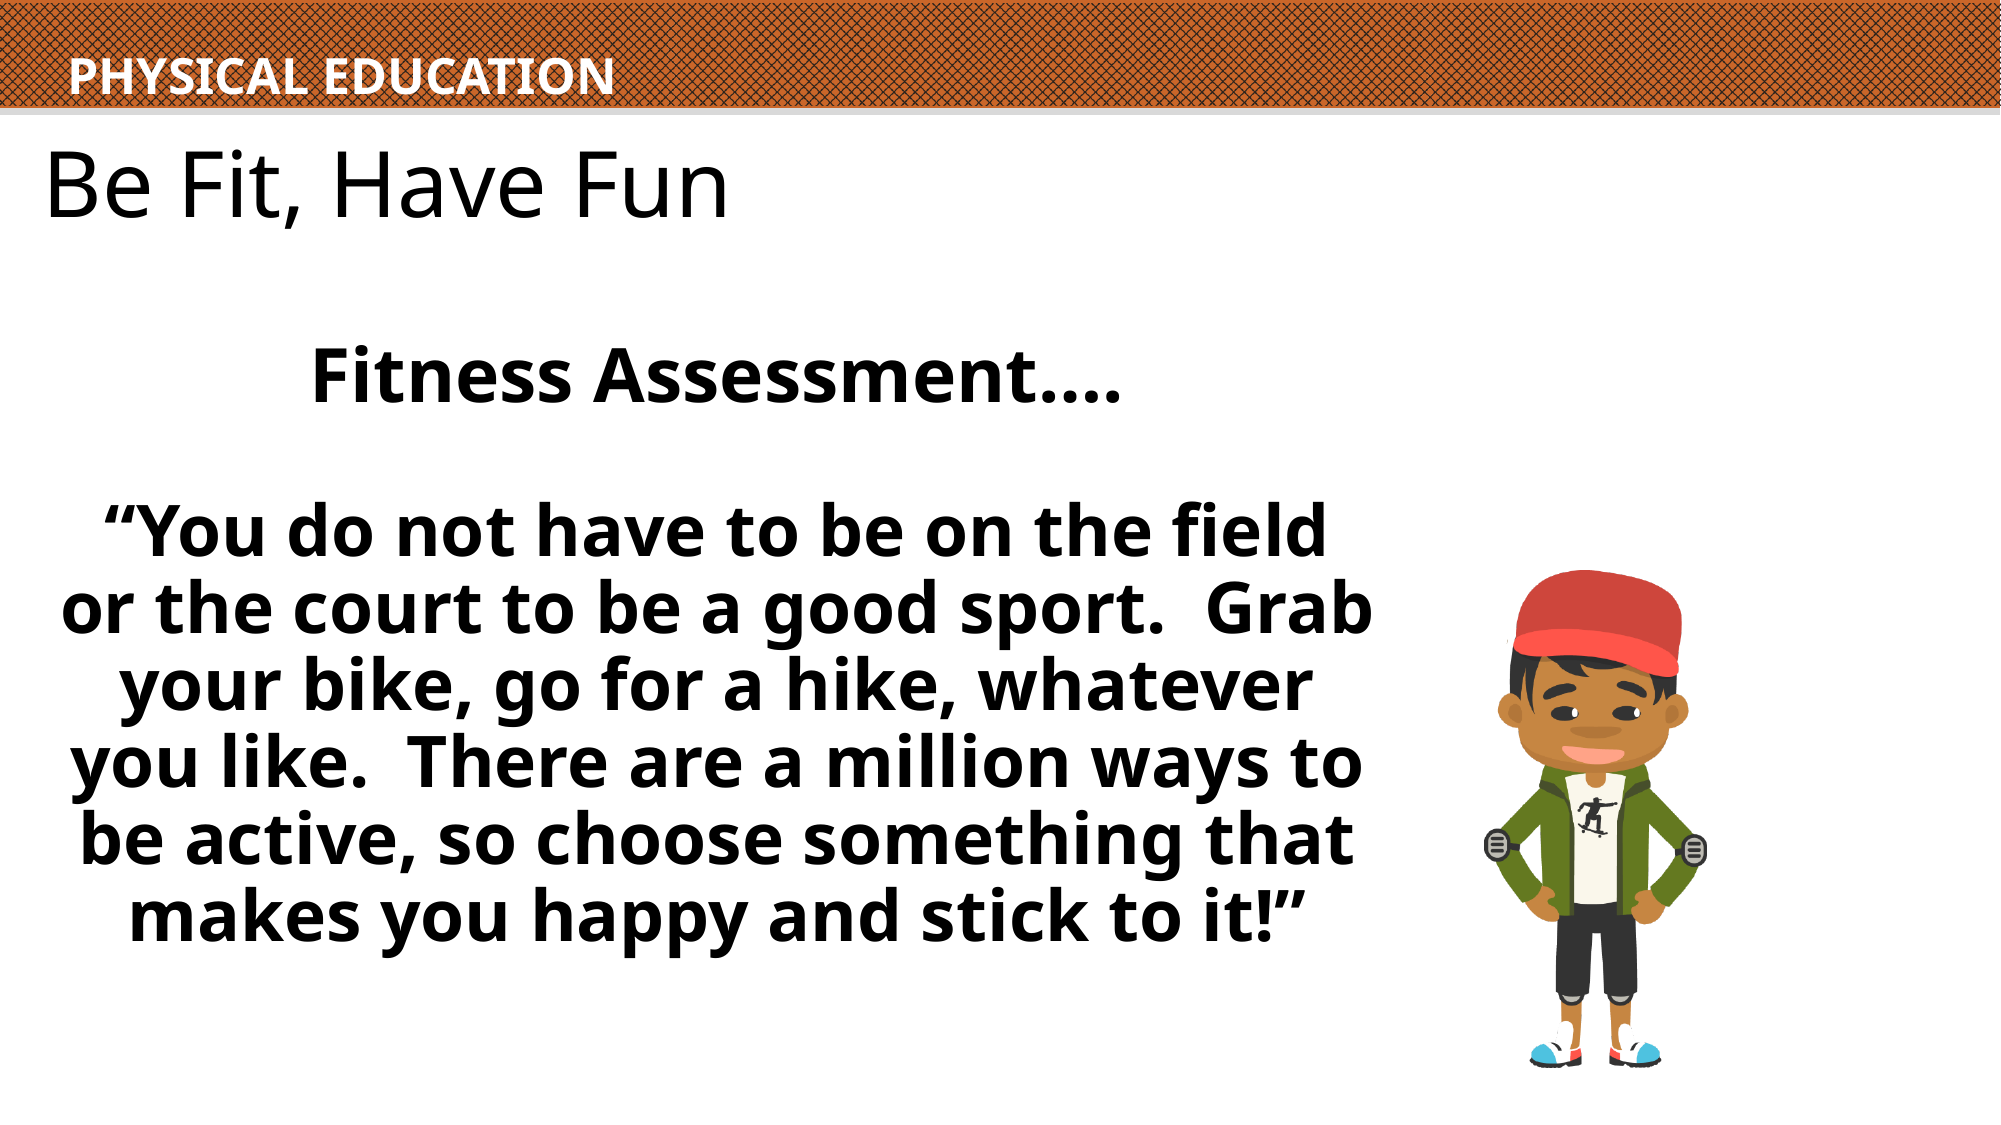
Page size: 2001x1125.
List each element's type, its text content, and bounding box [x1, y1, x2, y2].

picture [0, 3, 2001, 106]
title Be Fit, Have Fun [27, 130, 1570, 348]
picture [1484, 570, 1707, 1068]
text_box Fitness Assessment…. “You do not have to be on the field or the court to be a good sport. Grab your bike, go for a hike, whatever you like. There are a million ways to be active, so choose something that makes you happy and stick to it!” [42, 329, 1392, 991]
text_box [0, 106, 2000, 113]
text_box PHYSICAL EDUCATION [42, 106, 642, 112]
